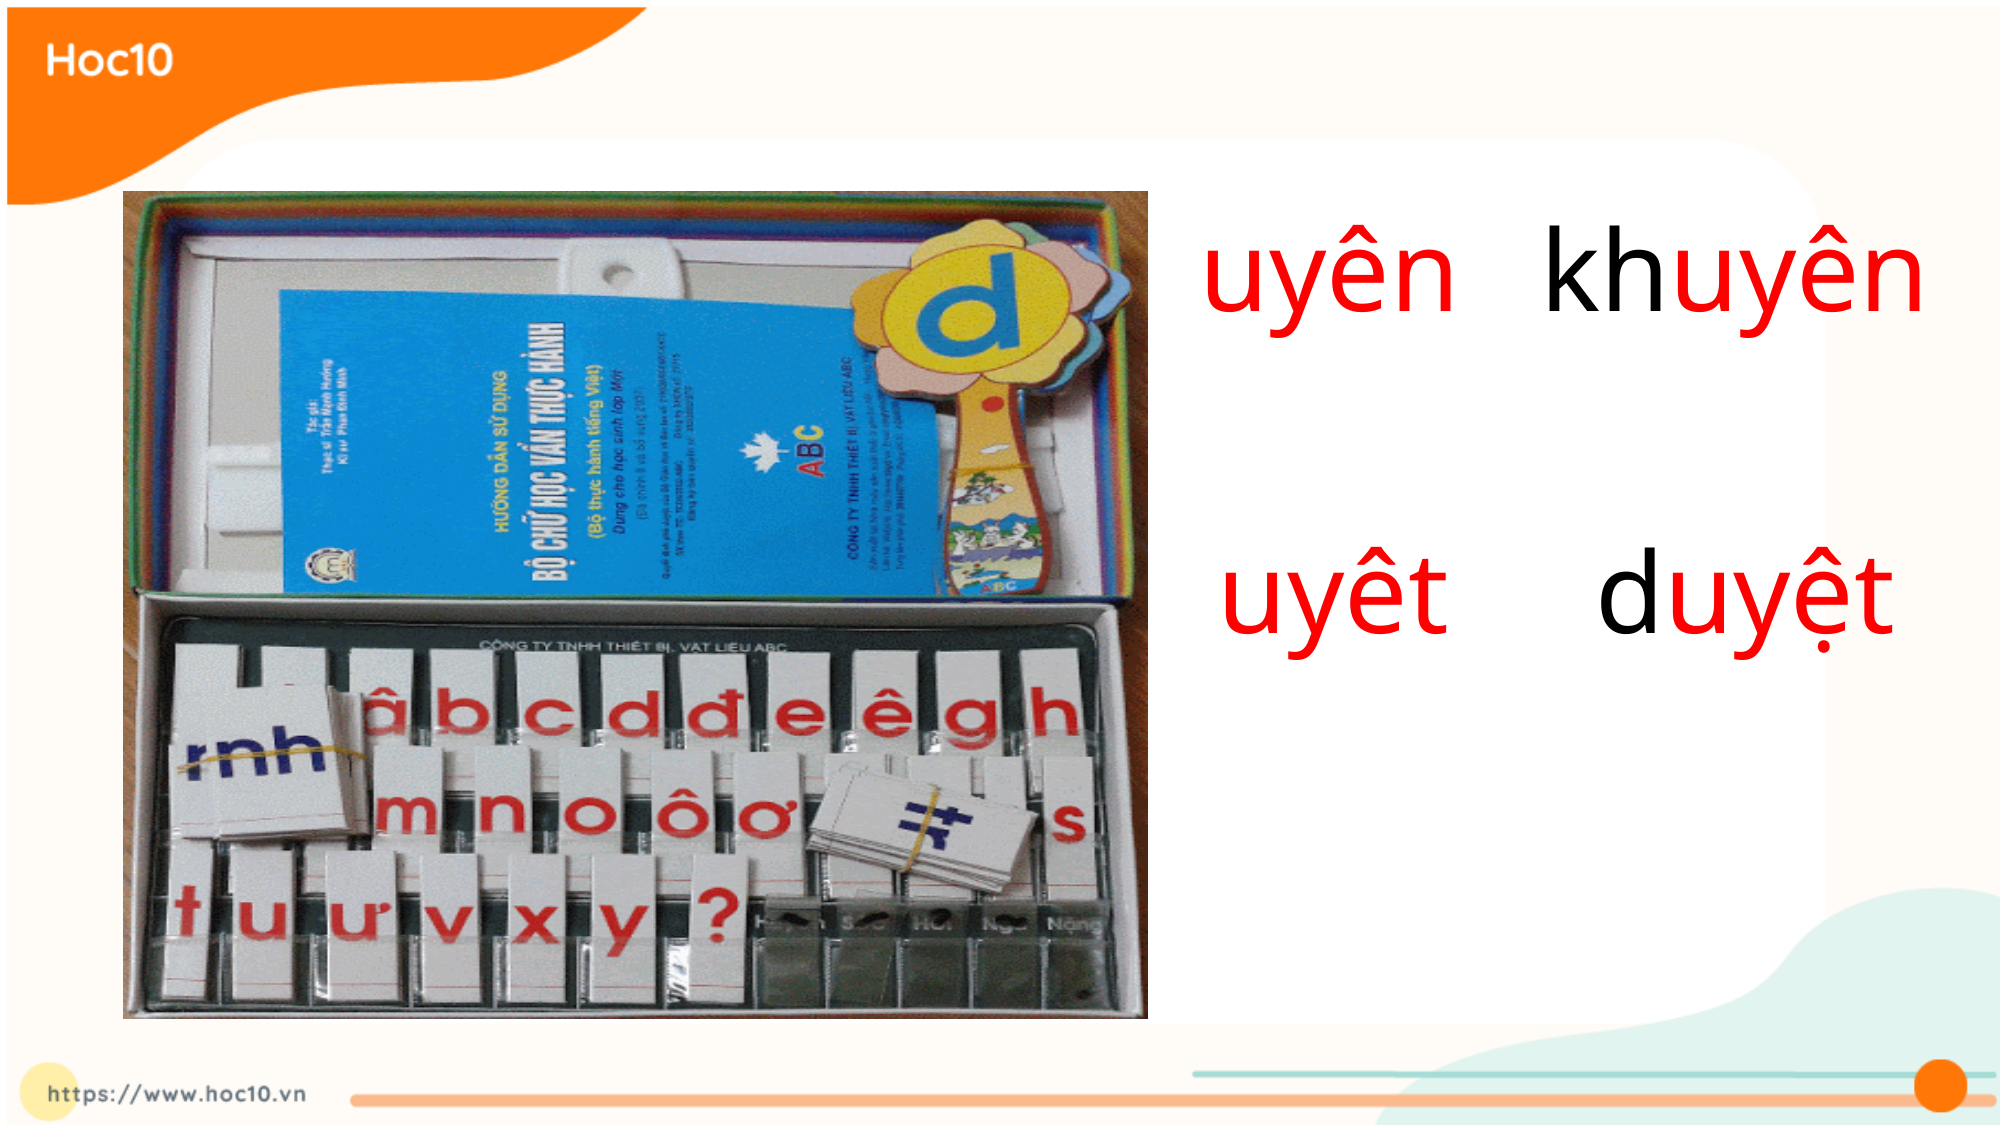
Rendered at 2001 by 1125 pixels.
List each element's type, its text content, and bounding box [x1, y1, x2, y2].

text_box duyệt [1580, 513, 1911, 664]
text_box uyêt [1202, 513, 1464, 664]
picture [1, 6, 2000, 1125]
text_box uyên [1185, 191, 1475, 342]
text_box khuyên [1525, 191, 1945, 342]
